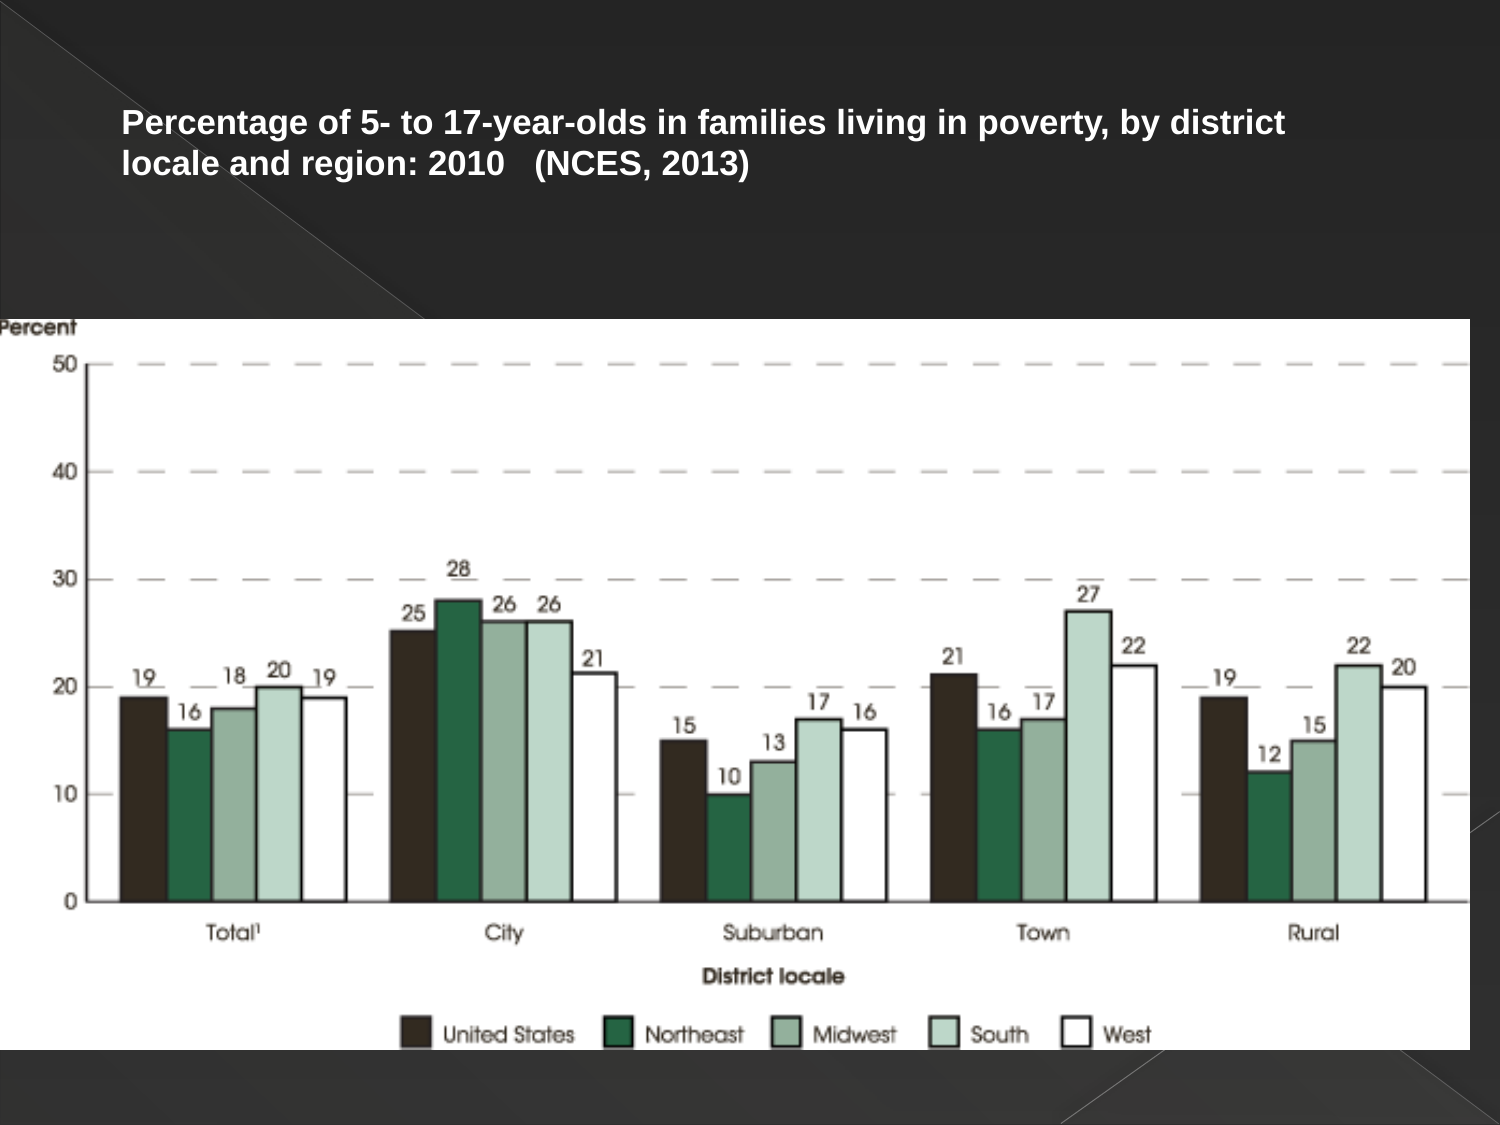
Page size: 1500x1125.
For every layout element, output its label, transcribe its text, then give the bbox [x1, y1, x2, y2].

picture [0, 319, 1470, 1051]
title Percentage of 5- to 17-year-olds in families living in poverty, by district locale and region: 2010 (NCES, 2013) [58, 50, 1400, 250]
